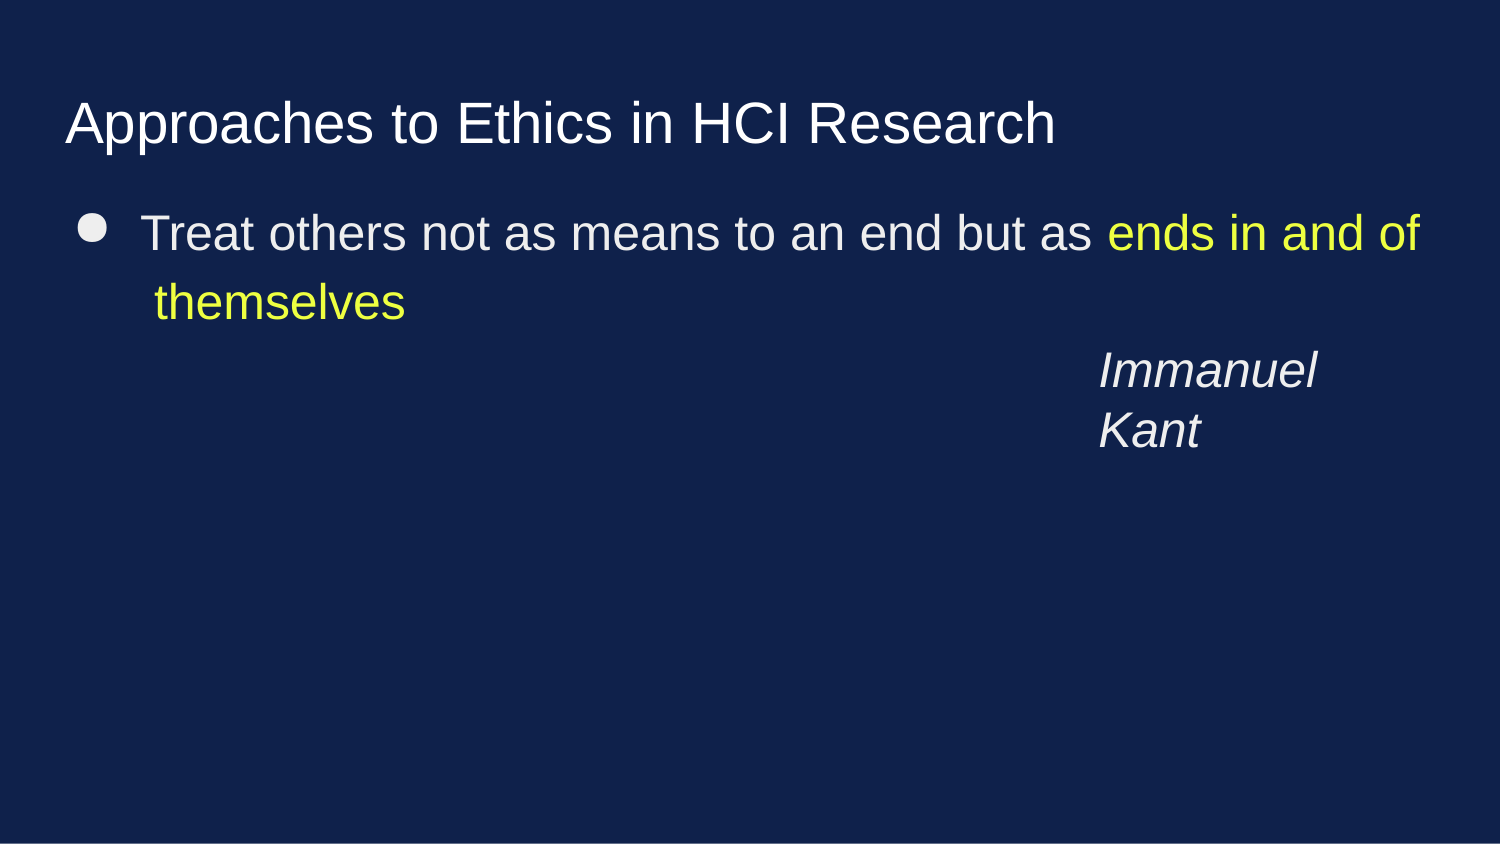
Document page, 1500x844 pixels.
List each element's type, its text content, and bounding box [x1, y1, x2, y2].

title Approaches to Ethics in HCI Research [63, 82, 1061, 226]
text_box Treat others not as means to an end but as ends in and of themselves Immanuel Kant [70, 190, 1436, 458]
